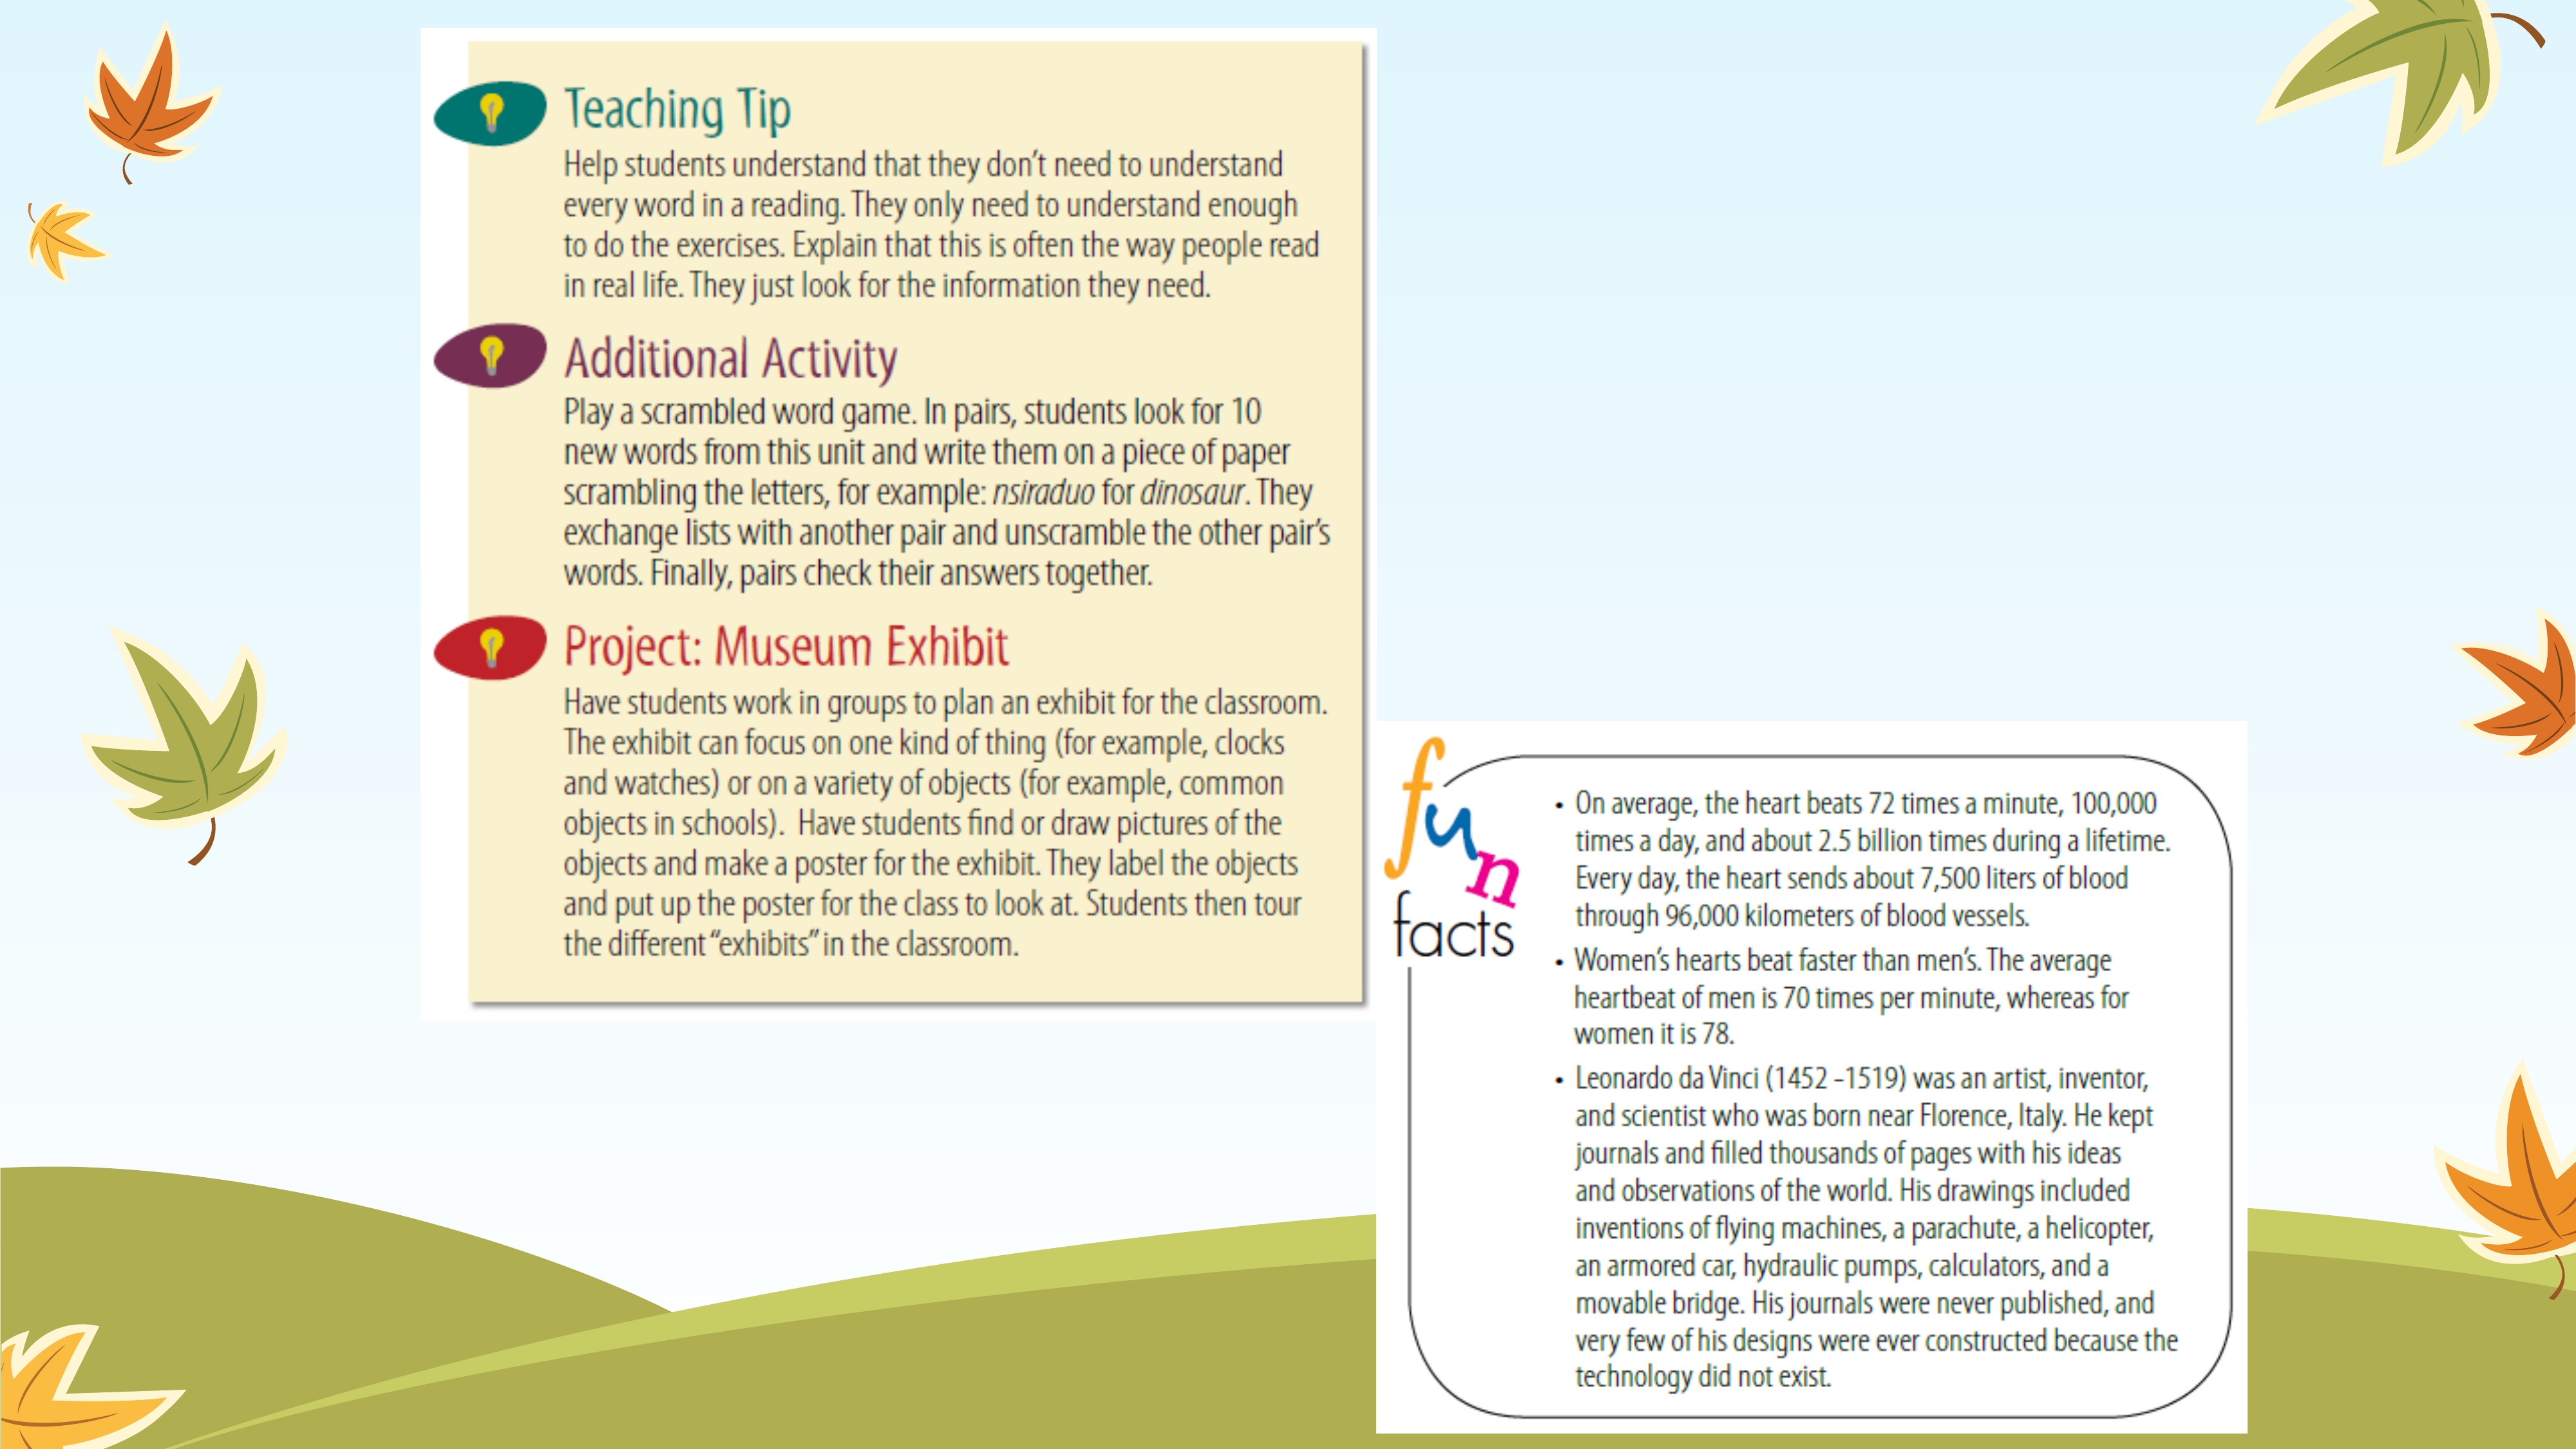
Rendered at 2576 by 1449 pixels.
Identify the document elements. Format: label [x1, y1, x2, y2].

picture [421, 28, 2248, 1434]
